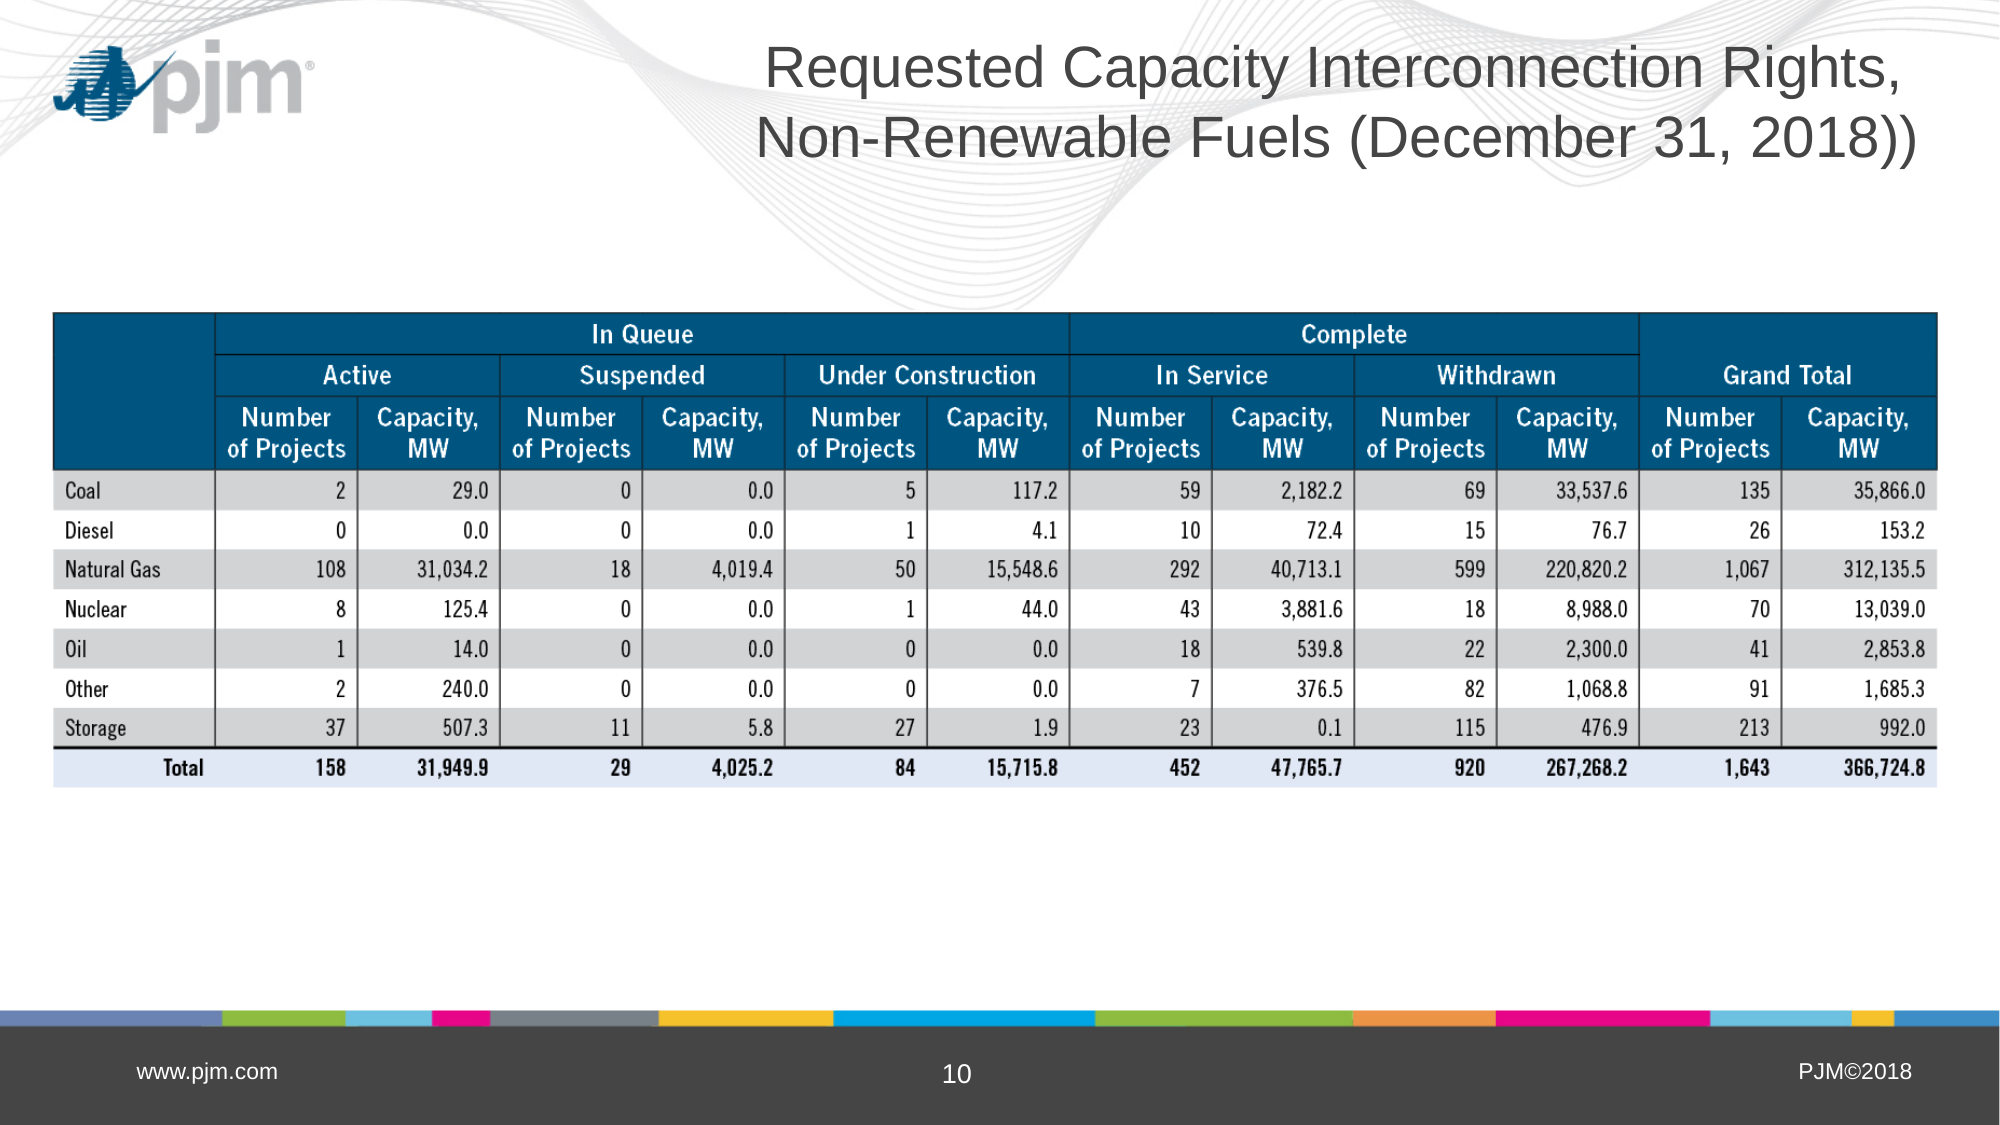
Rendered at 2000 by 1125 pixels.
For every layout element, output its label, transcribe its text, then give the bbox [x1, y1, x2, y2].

footer www.pjm.com [116, 1046, 750, 1125]
picture [0, 0, 2000, 793]
title Requested Capacity Interconnection Rights, Non-Renewable Fuels (December 31, 2018)) [390, 46, 1941, 152]
picture [0, 1008, 2000, 1125]
